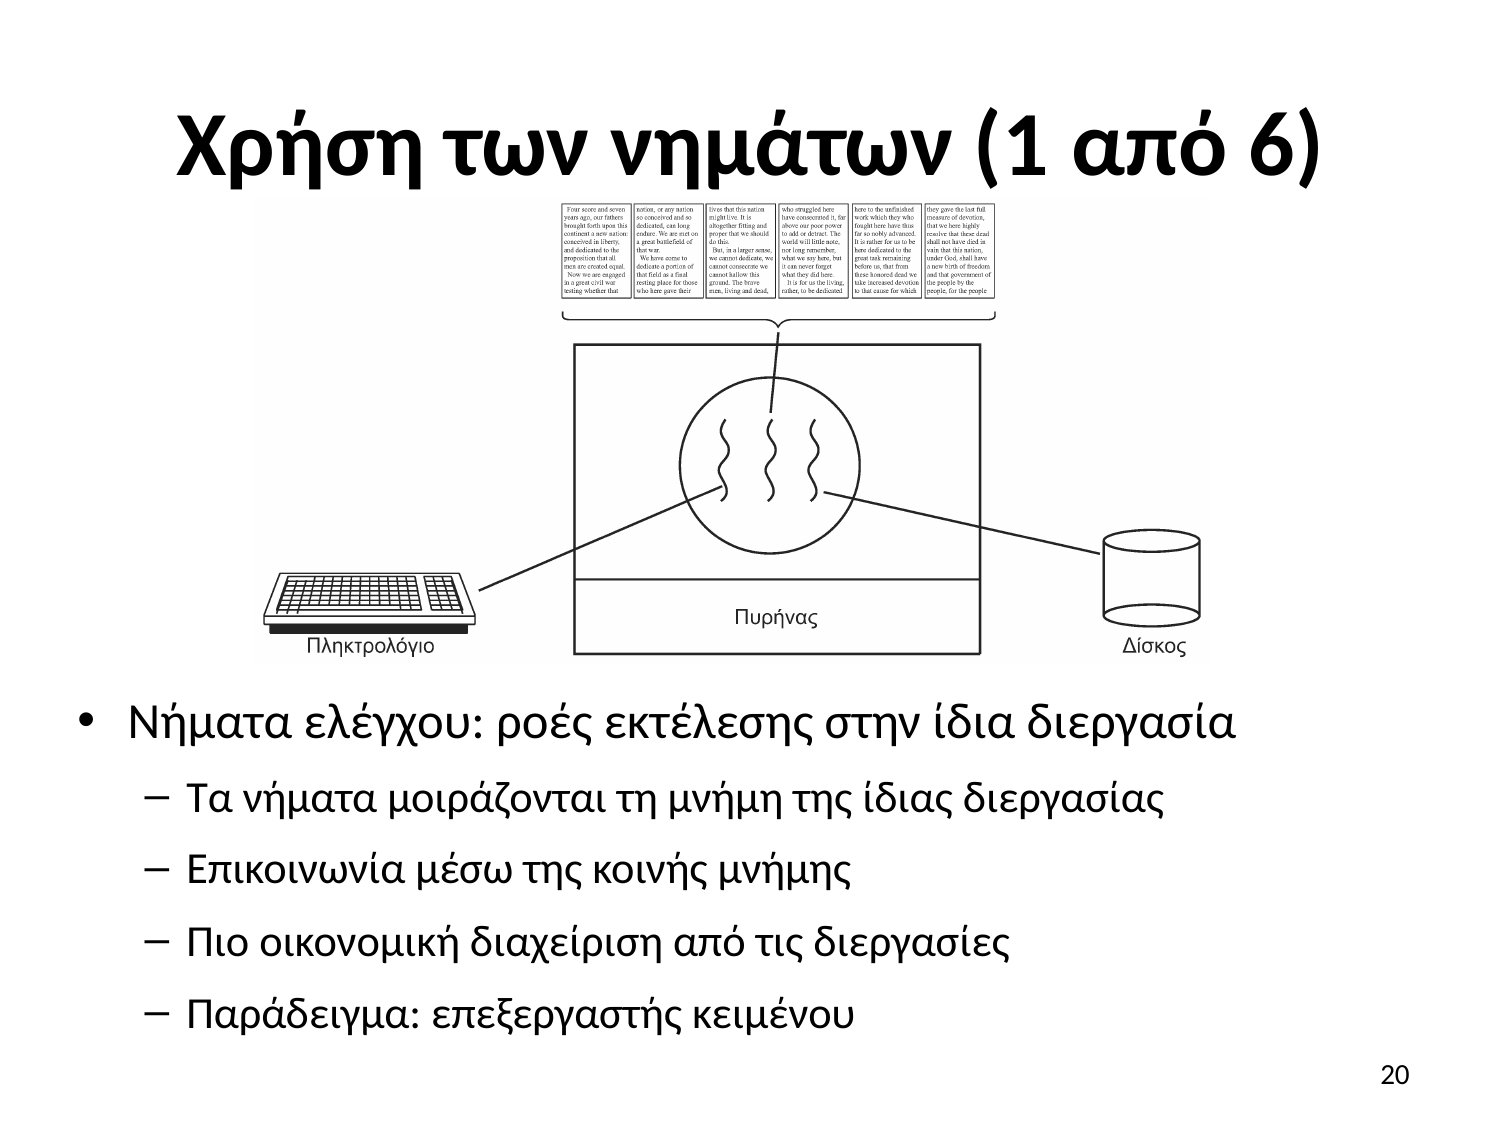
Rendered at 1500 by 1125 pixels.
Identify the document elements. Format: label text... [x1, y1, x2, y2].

picture [253, 196, 1211, 665]
slide_number 20 [1074, 1042, 1425, 1103]
list Νήματα ελέγχου: ροές εκτέλεσης στην ίδια διεργασία Τα νήματα μοιράζονται τη μνήμη της ίδιας διεργασίας Επικοινωνία μέσω της κοινής μνήμης Πιο οικονομική διαχείριση από τις διεργασίες Παράδειγμα: επεξεργαστής κειμένου [62, 680, 1438, 1050]
title Χρήση των νημάτων (1 από 6) [75, 45, 1425, 233]
